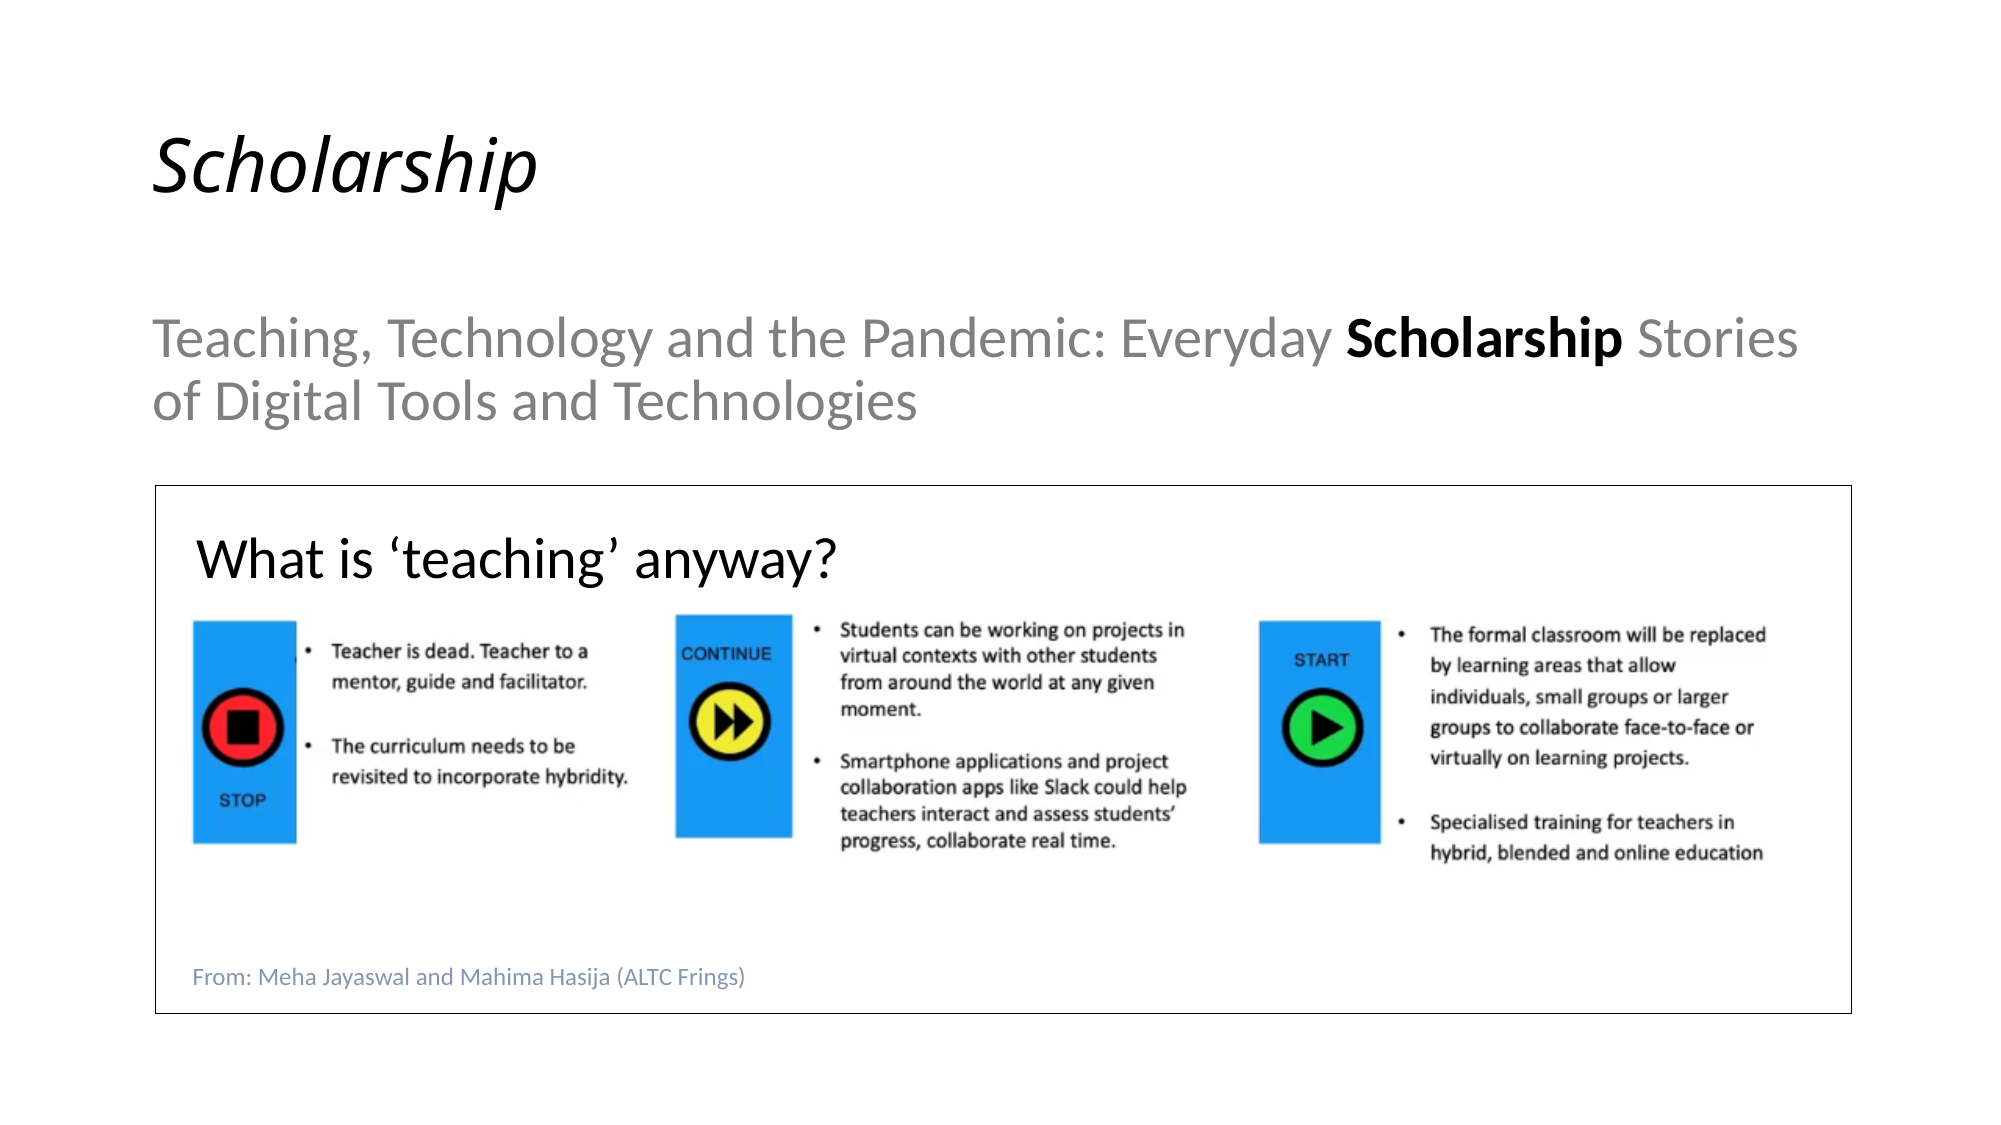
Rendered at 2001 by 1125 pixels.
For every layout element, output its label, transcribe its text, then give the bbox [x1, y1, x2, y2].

list Teaching, Technology and the Pandemic: Everyday Scholarship Stories of Digital Tools and Technologies [137, 299, 1863, 1014]
text_box What is ‘teaching’ anyway? [181, 512, 1535, 598]
text_box From: Meha Jayaswal and Mahima Hasija (ALTC Frings) [177, 953, 1409, 998]
title Scholarship [137, 59, 1863, 278]
picture [181, 605, 1787, 873]
text_box [155, 485, 1852, 1014]
